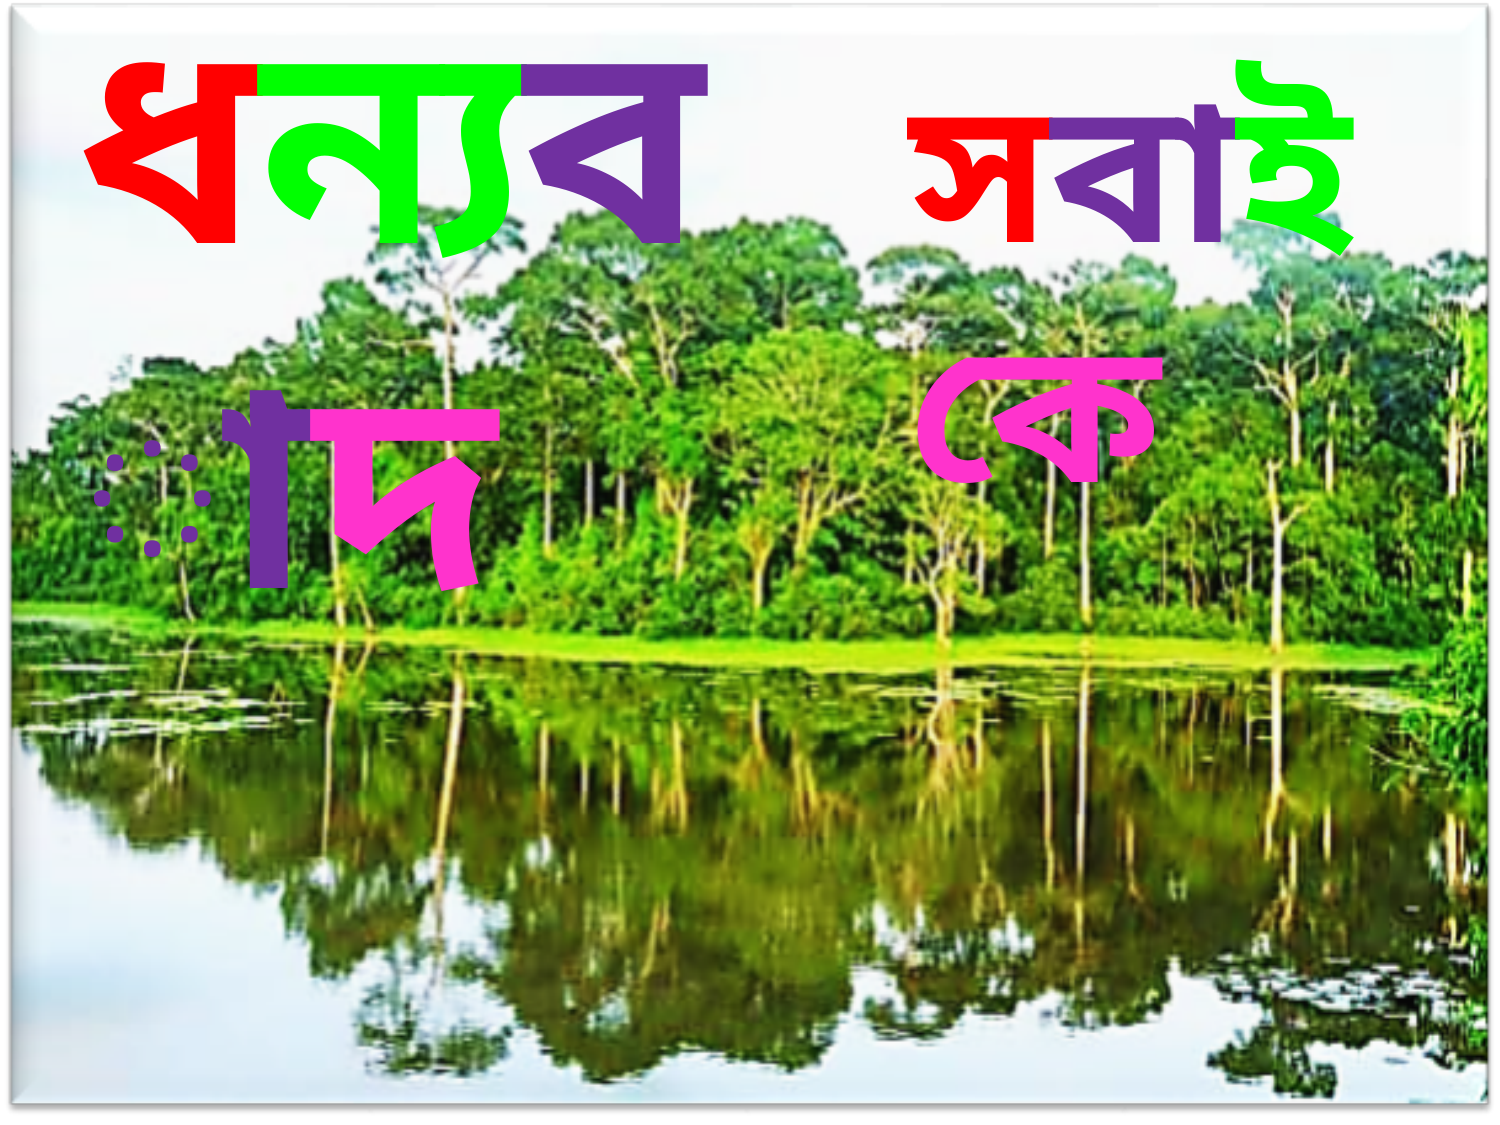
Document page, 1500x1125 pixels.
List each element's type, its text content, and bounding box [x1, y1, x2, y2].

text_box ধন্যবাদ [64, 0, 782, 654]
text_box সবাইকে [895, 34, 1458, 530]
picture [0, 0, 1500, 1125]
